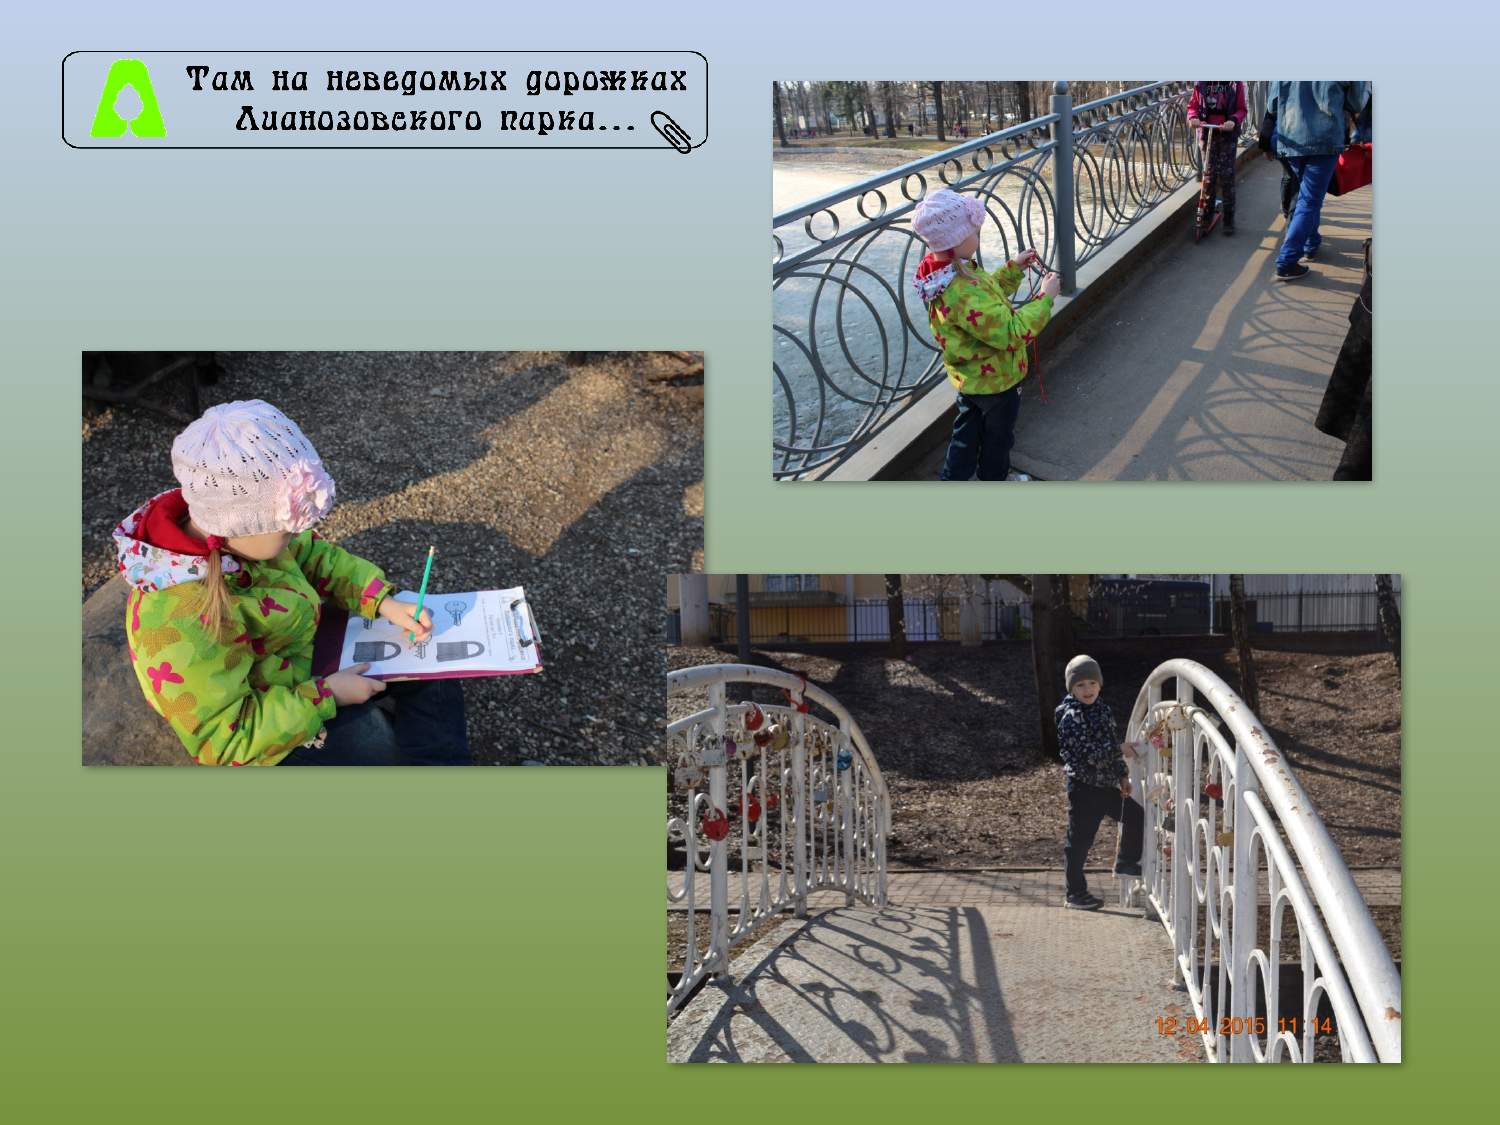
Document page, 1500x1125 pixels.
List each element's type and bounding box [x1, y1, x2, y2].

picture [46, 46, 727, 161]
picture [81, 351, 1401, 1063]
picture [773, 81, 1372, 481]
